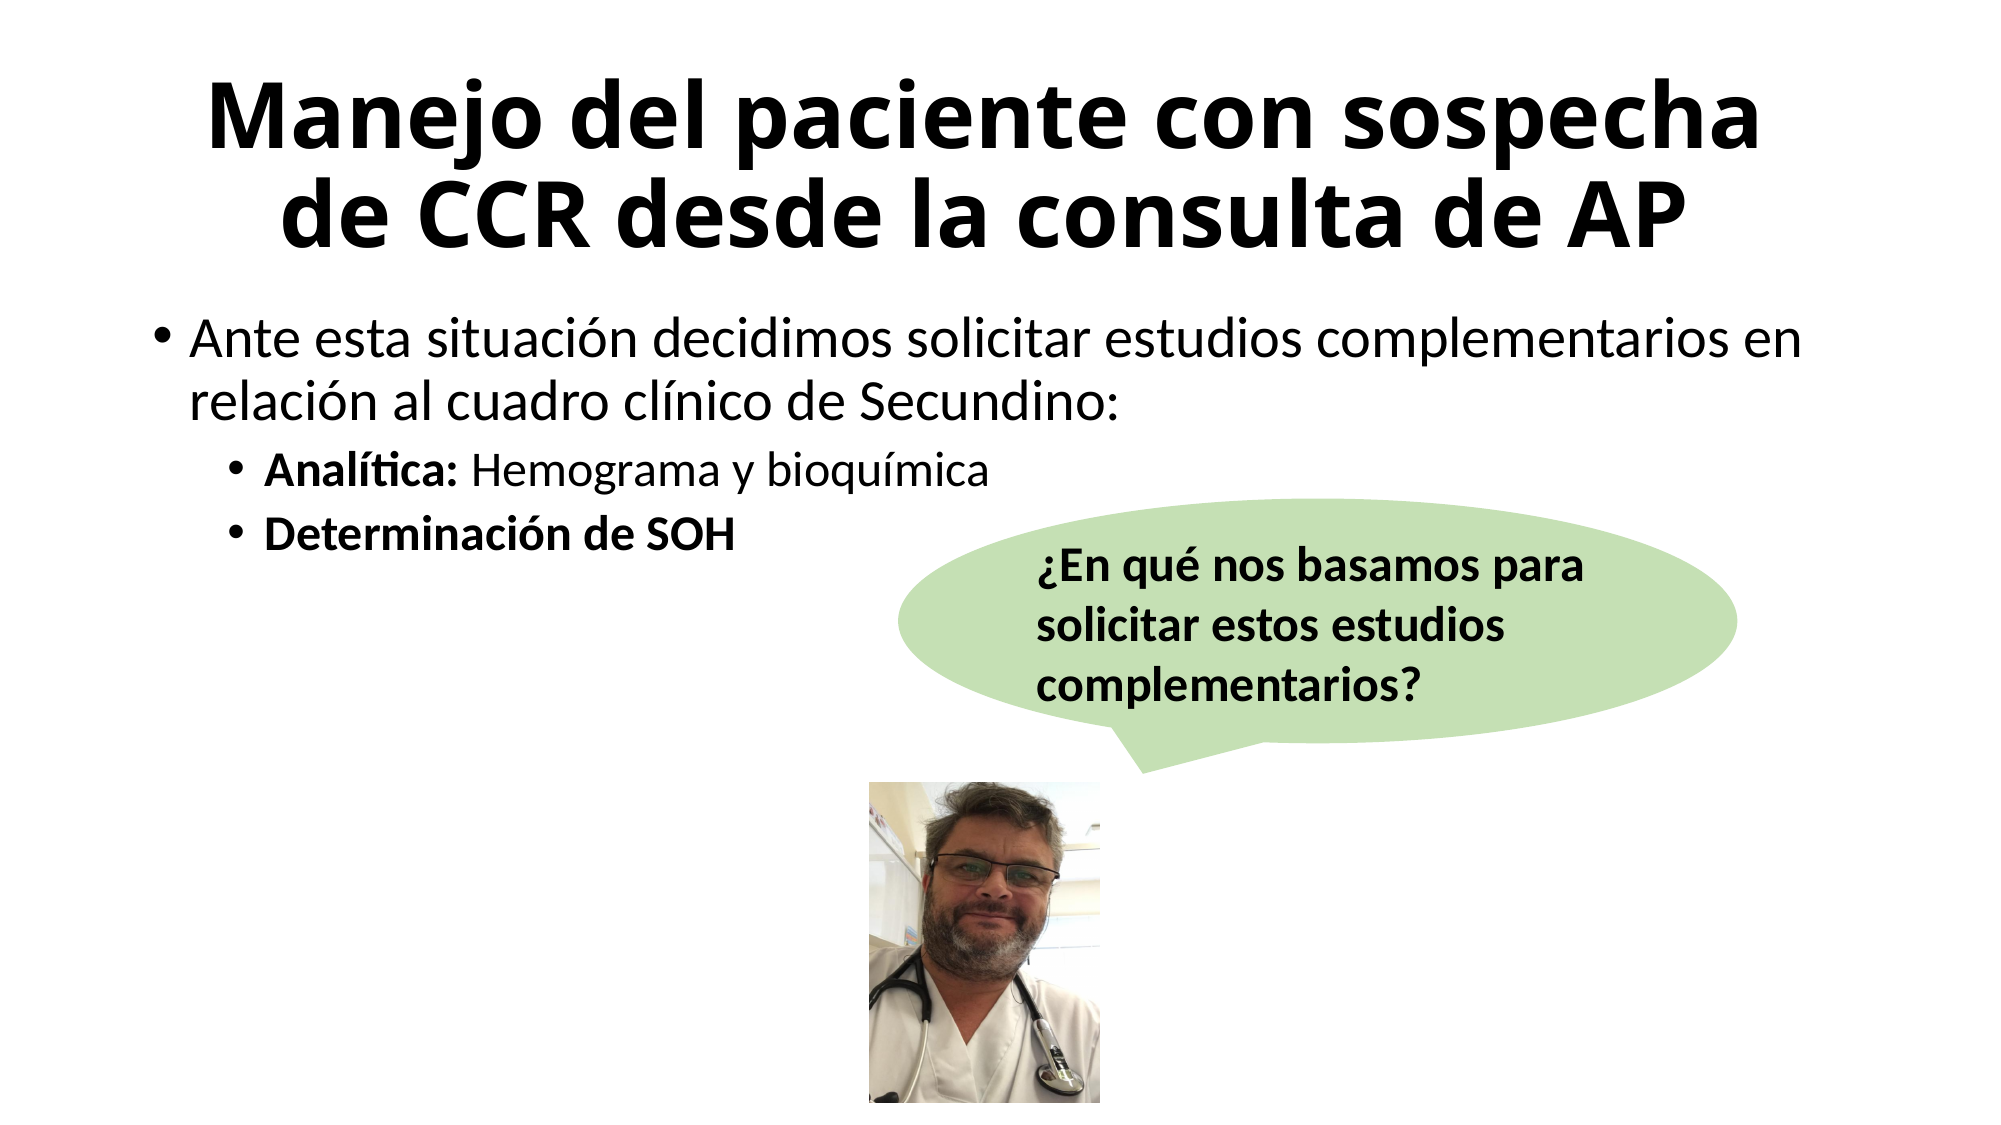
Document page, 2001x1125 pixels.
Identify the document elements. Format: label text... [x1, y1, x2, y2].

text_box ¿En qué nos basamos para solicitar estos estudios complementarios? [898, 498, 1738, 774]
list Ante esta situación decidimos solicitar estudios complementarios en relación al cuadro clínico de Secundino: Analítica: Hemograma y bioquímica Determinación de SOH [137, 299, 1863, 1014]
picture [869, 782, 1100, 1103]
title Manejo del paciente con sospecha de CCR desde la consulta de AP [137, 59, 1832, 278]
